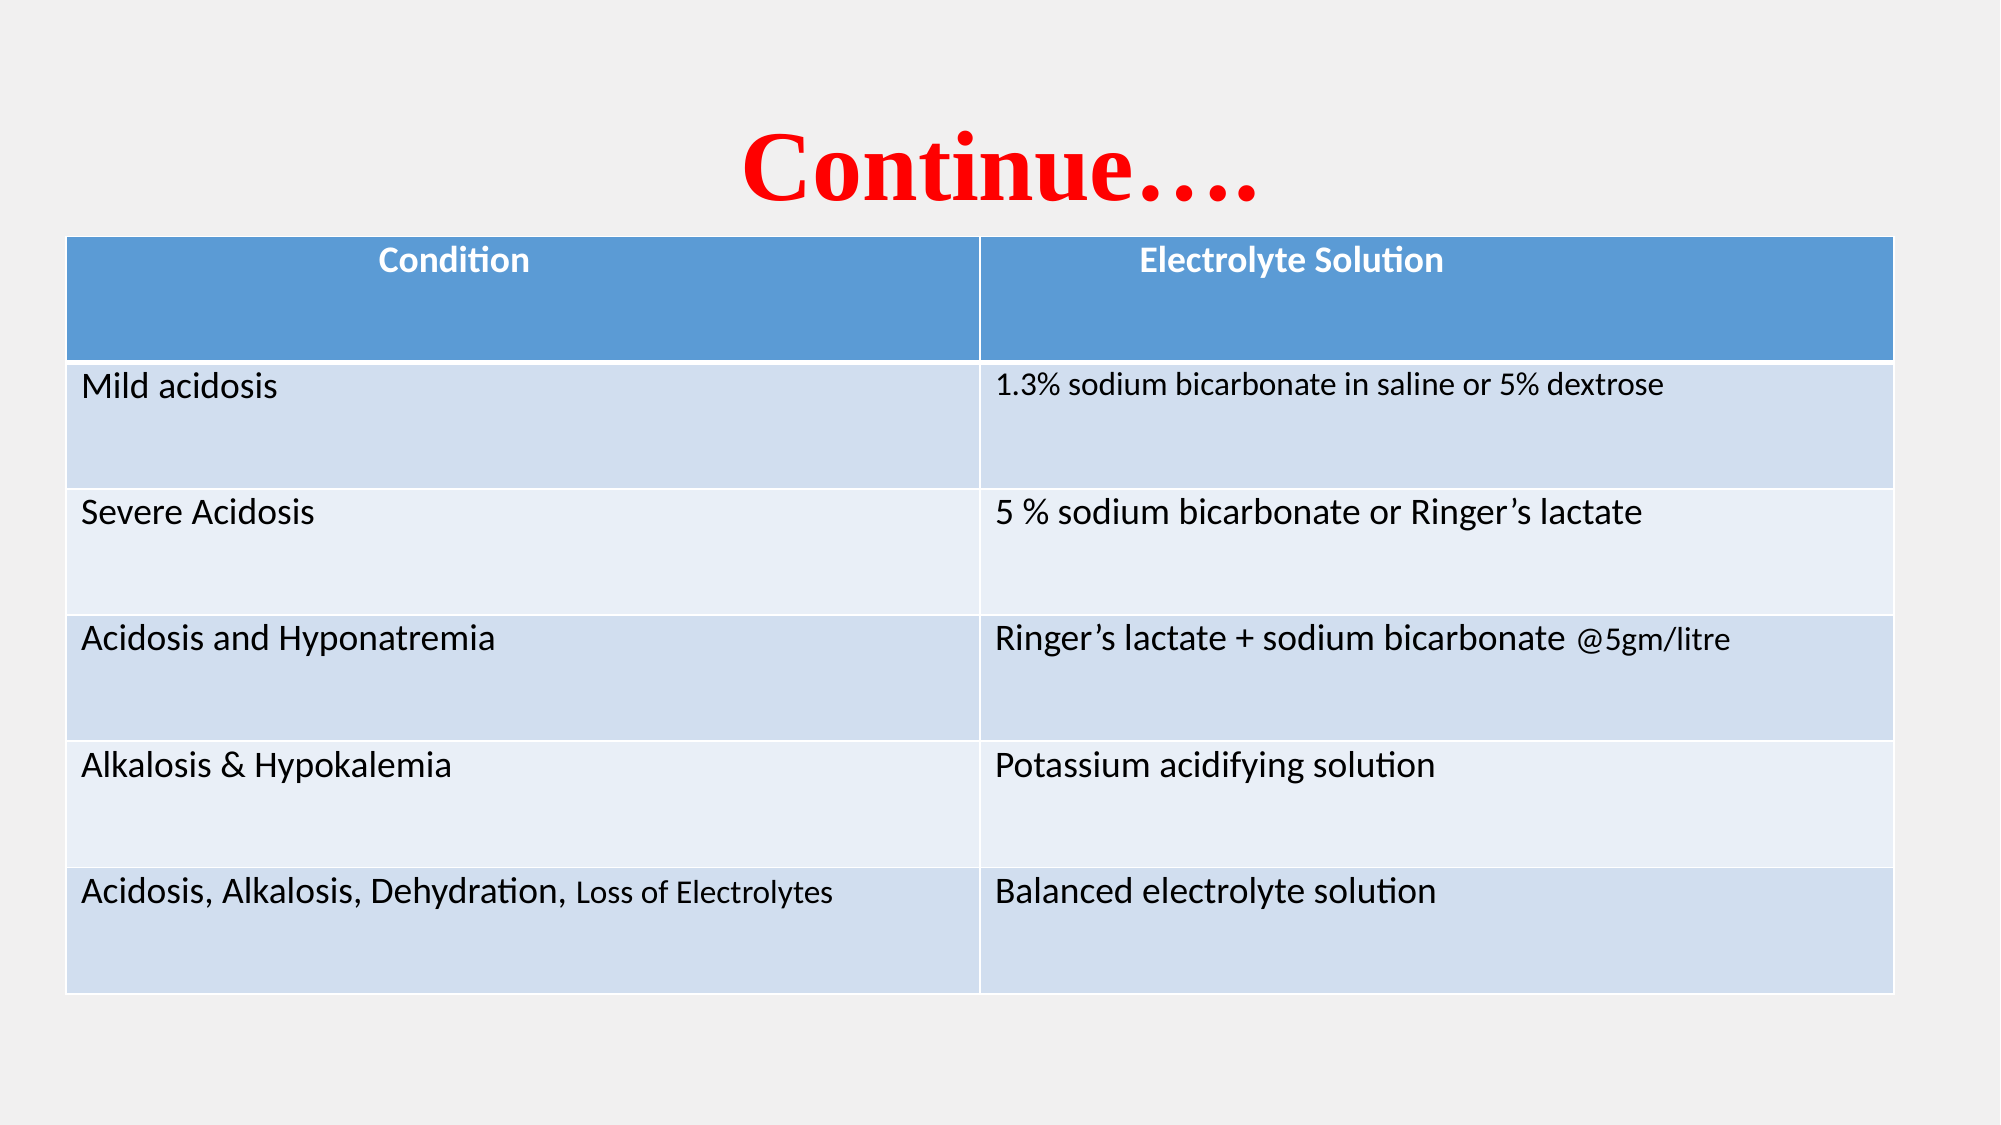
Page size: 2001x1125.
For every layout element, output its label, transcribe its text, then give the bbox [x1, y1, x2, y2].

table_header Electrolyte Solution [981, 237, 1893, 360]
table_cell Acidosis, Alkalosis, Dehydration, Loss of Electrolytes [67, 868, 979, 993]
table_cell Balanced electrolyte solution [981, 868, 1893, 993]
table_cell Severe Acidosis [67, 490, 979, 614]
table_cell 5 % sodium bicarbonate or Ringer’s lactate [981, 490, 1893, 614]
table_cell 1.3% sodium bicarbonate in saline or 5% dextrose [981, 365, 1893, 488]
table_header Condition [67, 237, 979, 360]
title Continue…. [137, 59, 1863, 236]
table_cell Acidosis and Hyponatremia [67, 616, 979, 740]
table_cell Potassium acidifying solution [981, 742, 1893, 867]
table_cell Alkalosis & Hypokalemia [67, 742, 979, 867]
table_cell Mild acidosis [67, 365, 979, 488]
table_cell Ringer’s lactate + sodium bicarbonate @5gm/litre [981, 616, 1893, 740]
